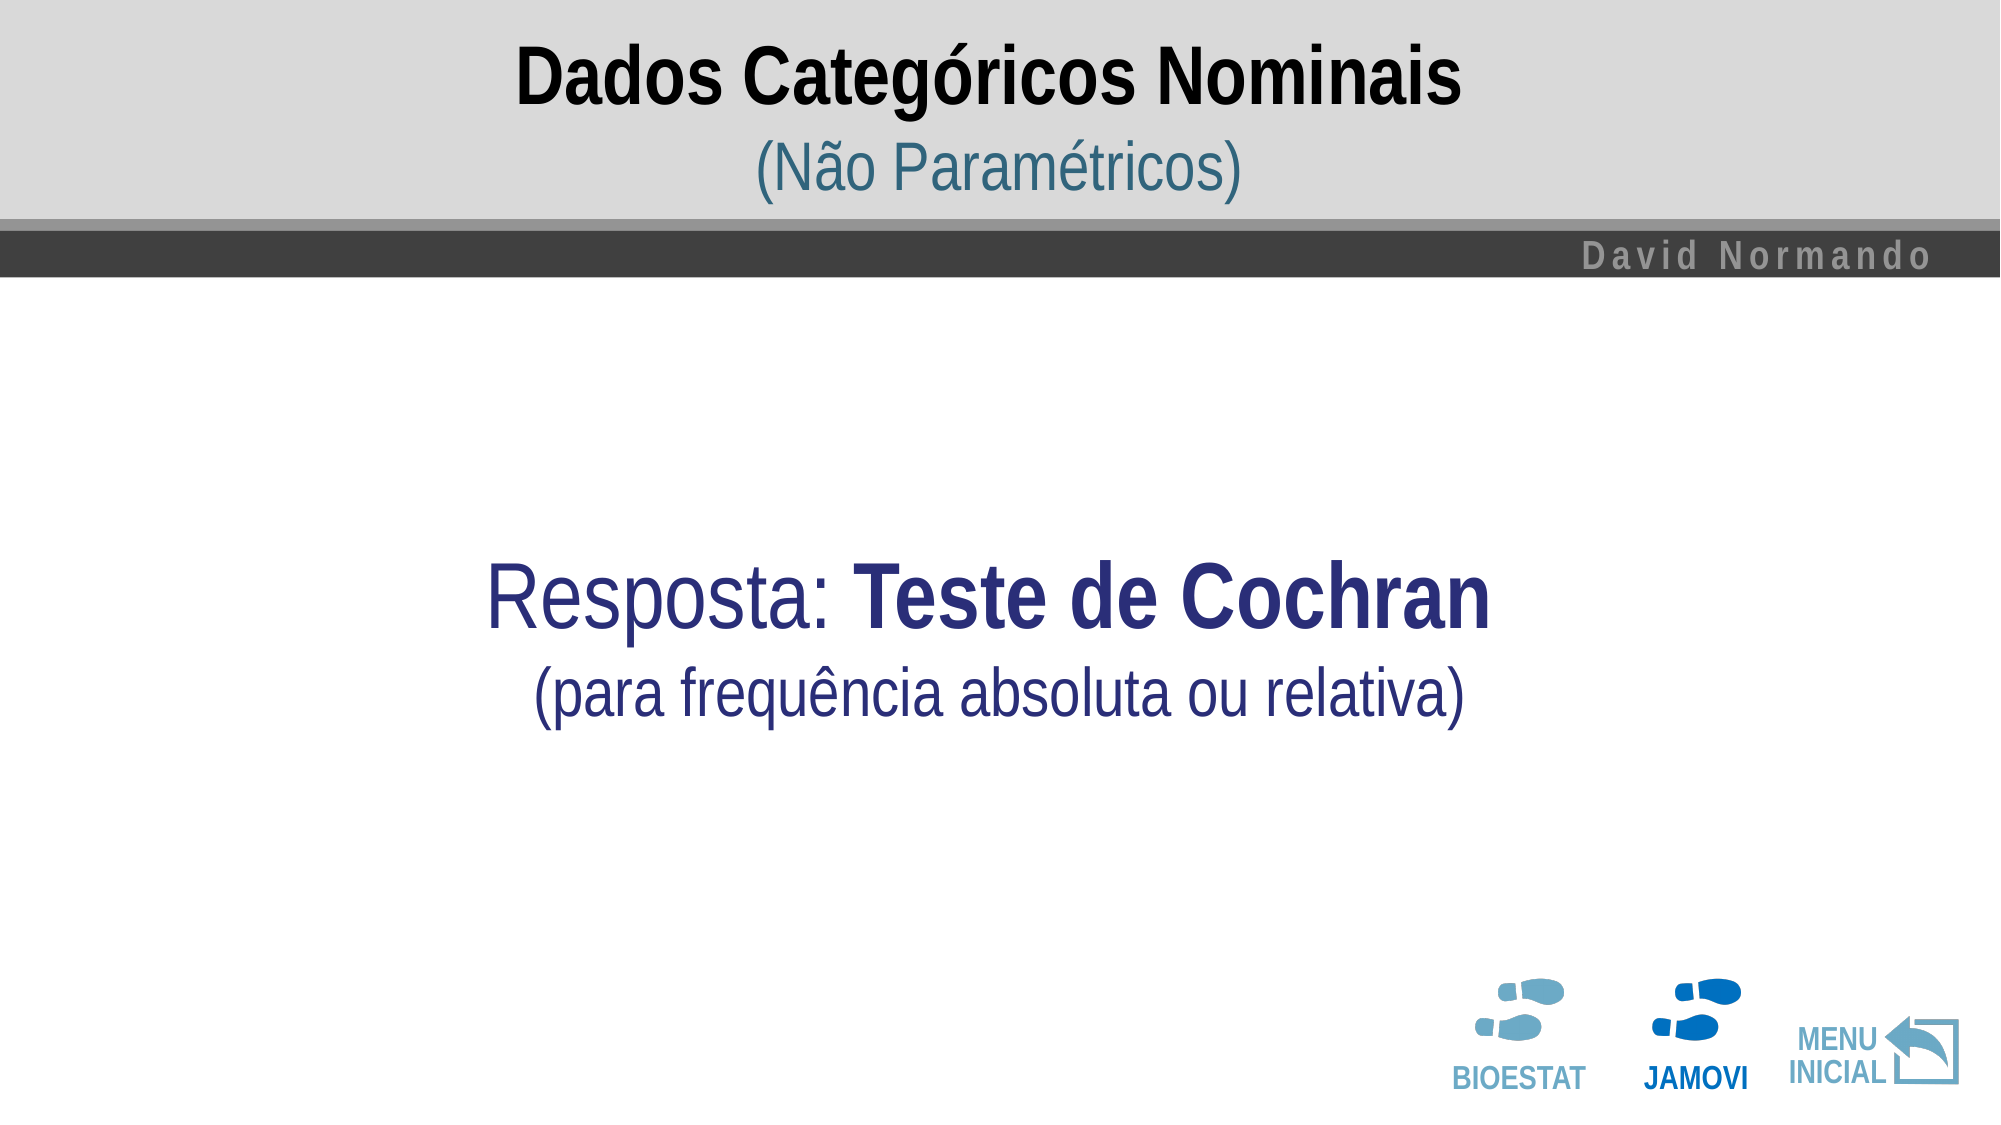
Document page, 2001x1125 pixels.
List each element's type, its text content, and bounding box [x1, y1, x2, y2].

text_box Dados Categóricos Nominais (Não Paramétricos) [275, 14, 1723, 202]
text_box Resposta: Teste de Cochran (para frequência absoluta ou relativa) [470, 527, 1530, 738]
picture [1880, 1008, 1963, 1092]
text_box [1600, 961, 1792, 1100]
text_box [1423, 961, 1598, 1100]
